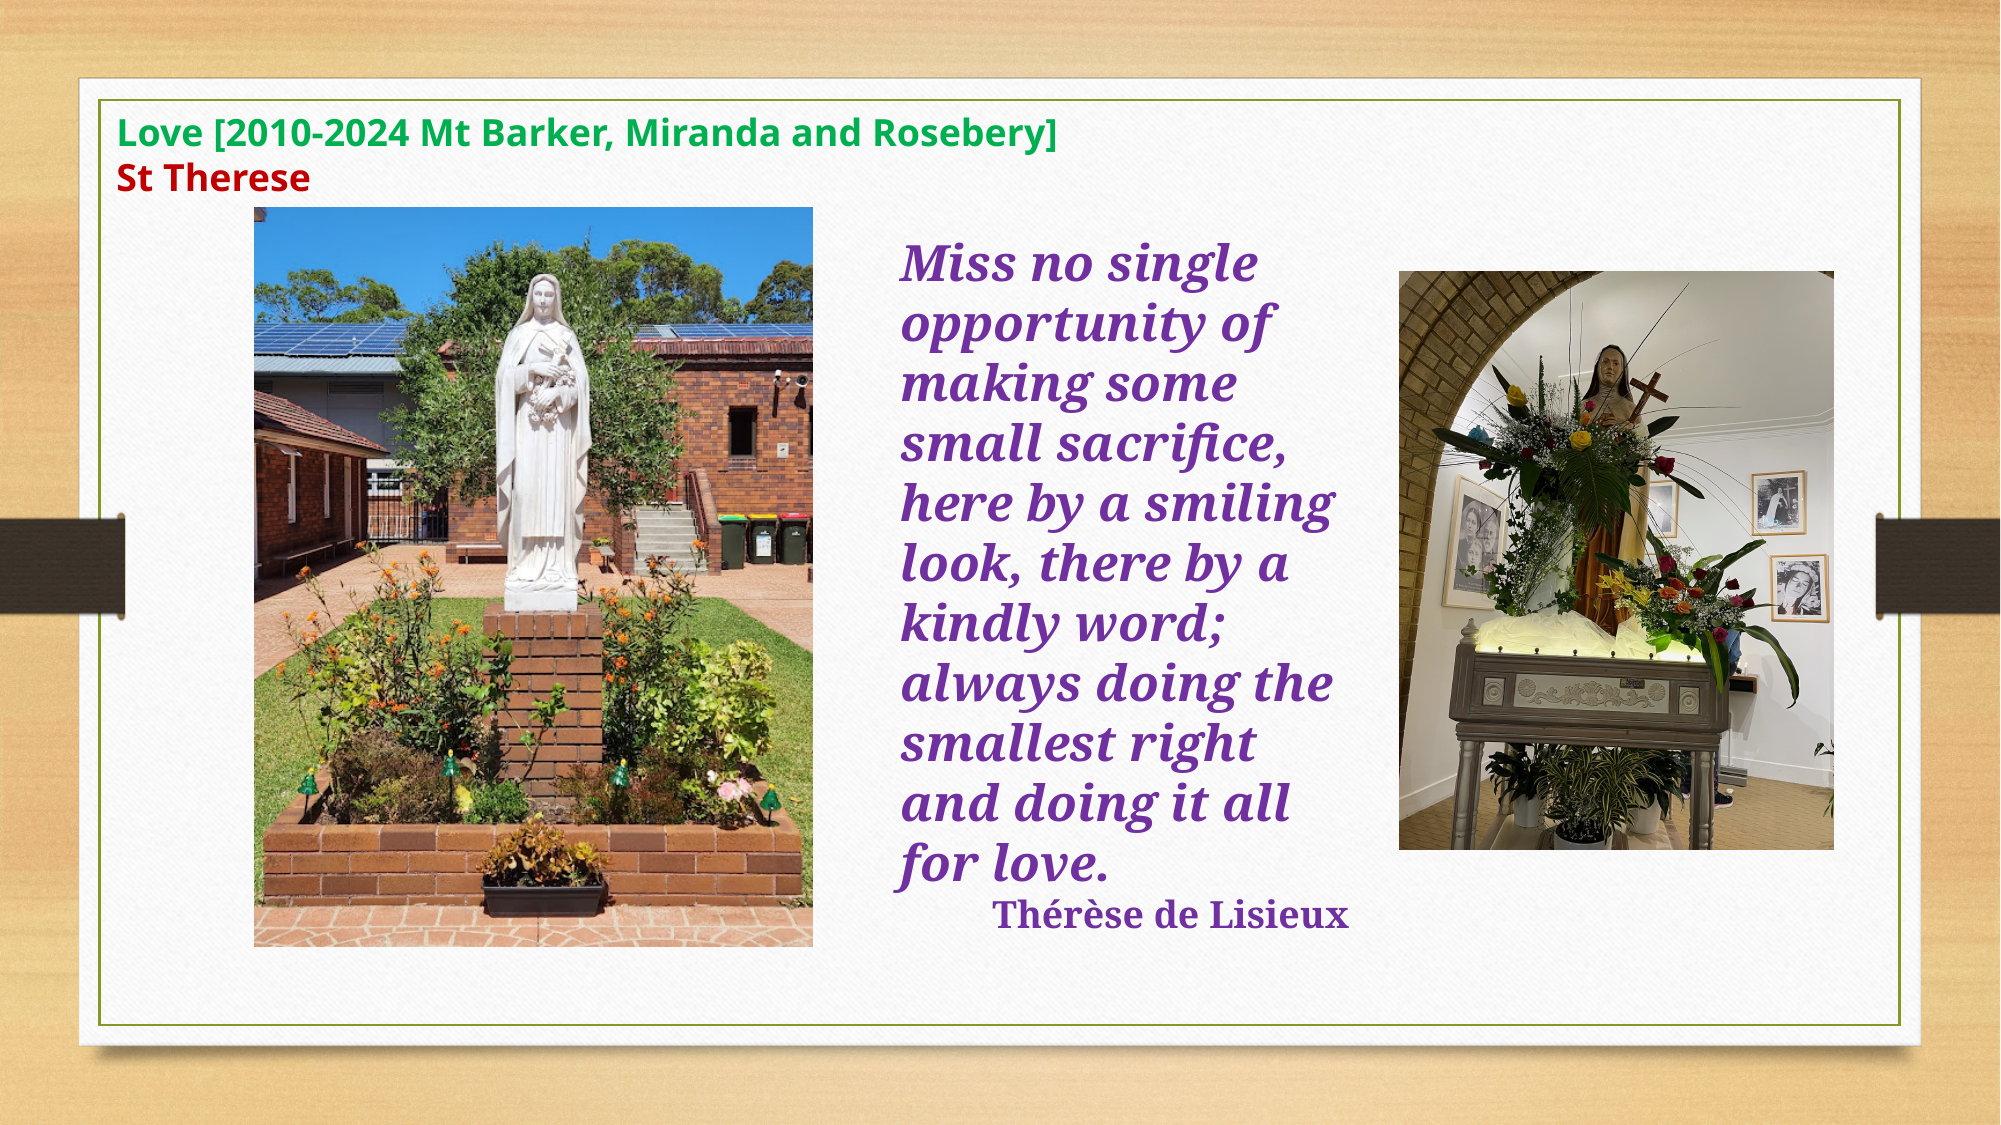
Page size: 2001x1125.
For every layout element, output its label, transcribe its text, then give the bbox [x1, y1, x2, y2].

text_box Love [2010-2024 Mt Barker, Miranda and Rosebery] St Therese [101, 101, 1805, 207]
picture [0, 0, 2001, 1125]
text_box Miss no single opportunity of making some small sacrifice, here by a smiling look, there by a kindly word; always doing the smallest right and doing it all for love. Thérèse de Lisieux [885, 223, 1365, 944]
